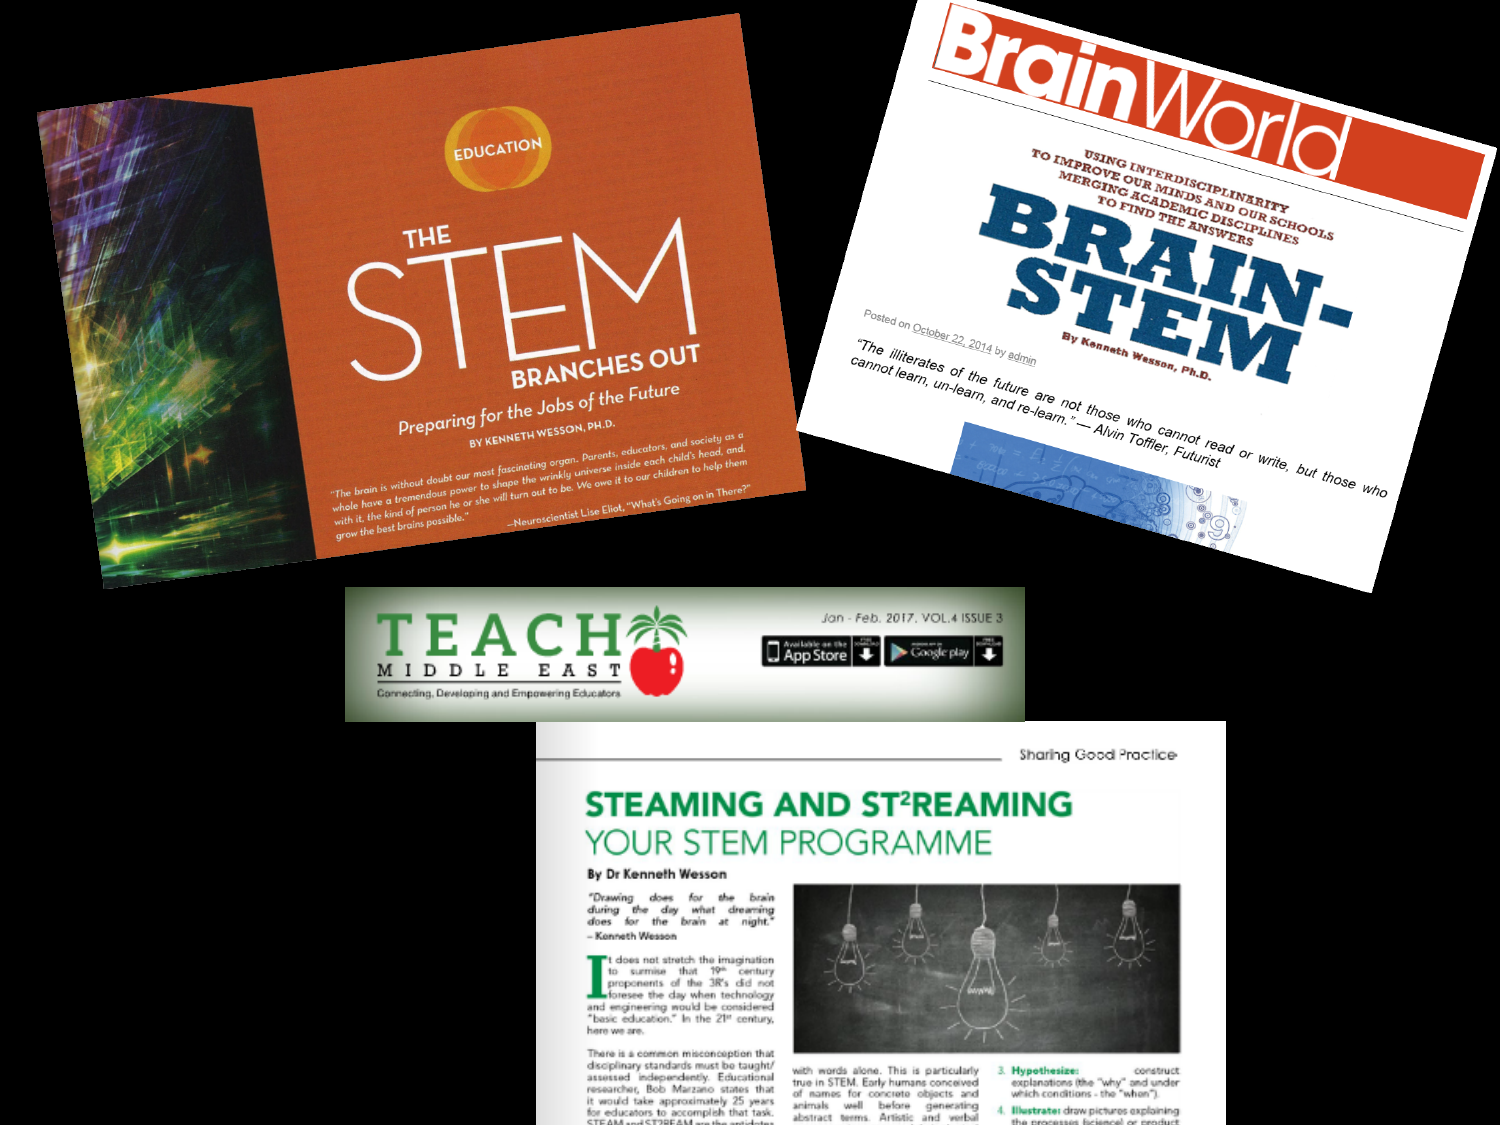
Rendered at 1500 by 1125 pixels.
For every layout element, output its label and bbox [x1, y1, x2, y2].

picture [345, 587, 1226, 1125]
picture [38, 0, 1497, 592]
text_box [0, 0, 1500, 1125]
